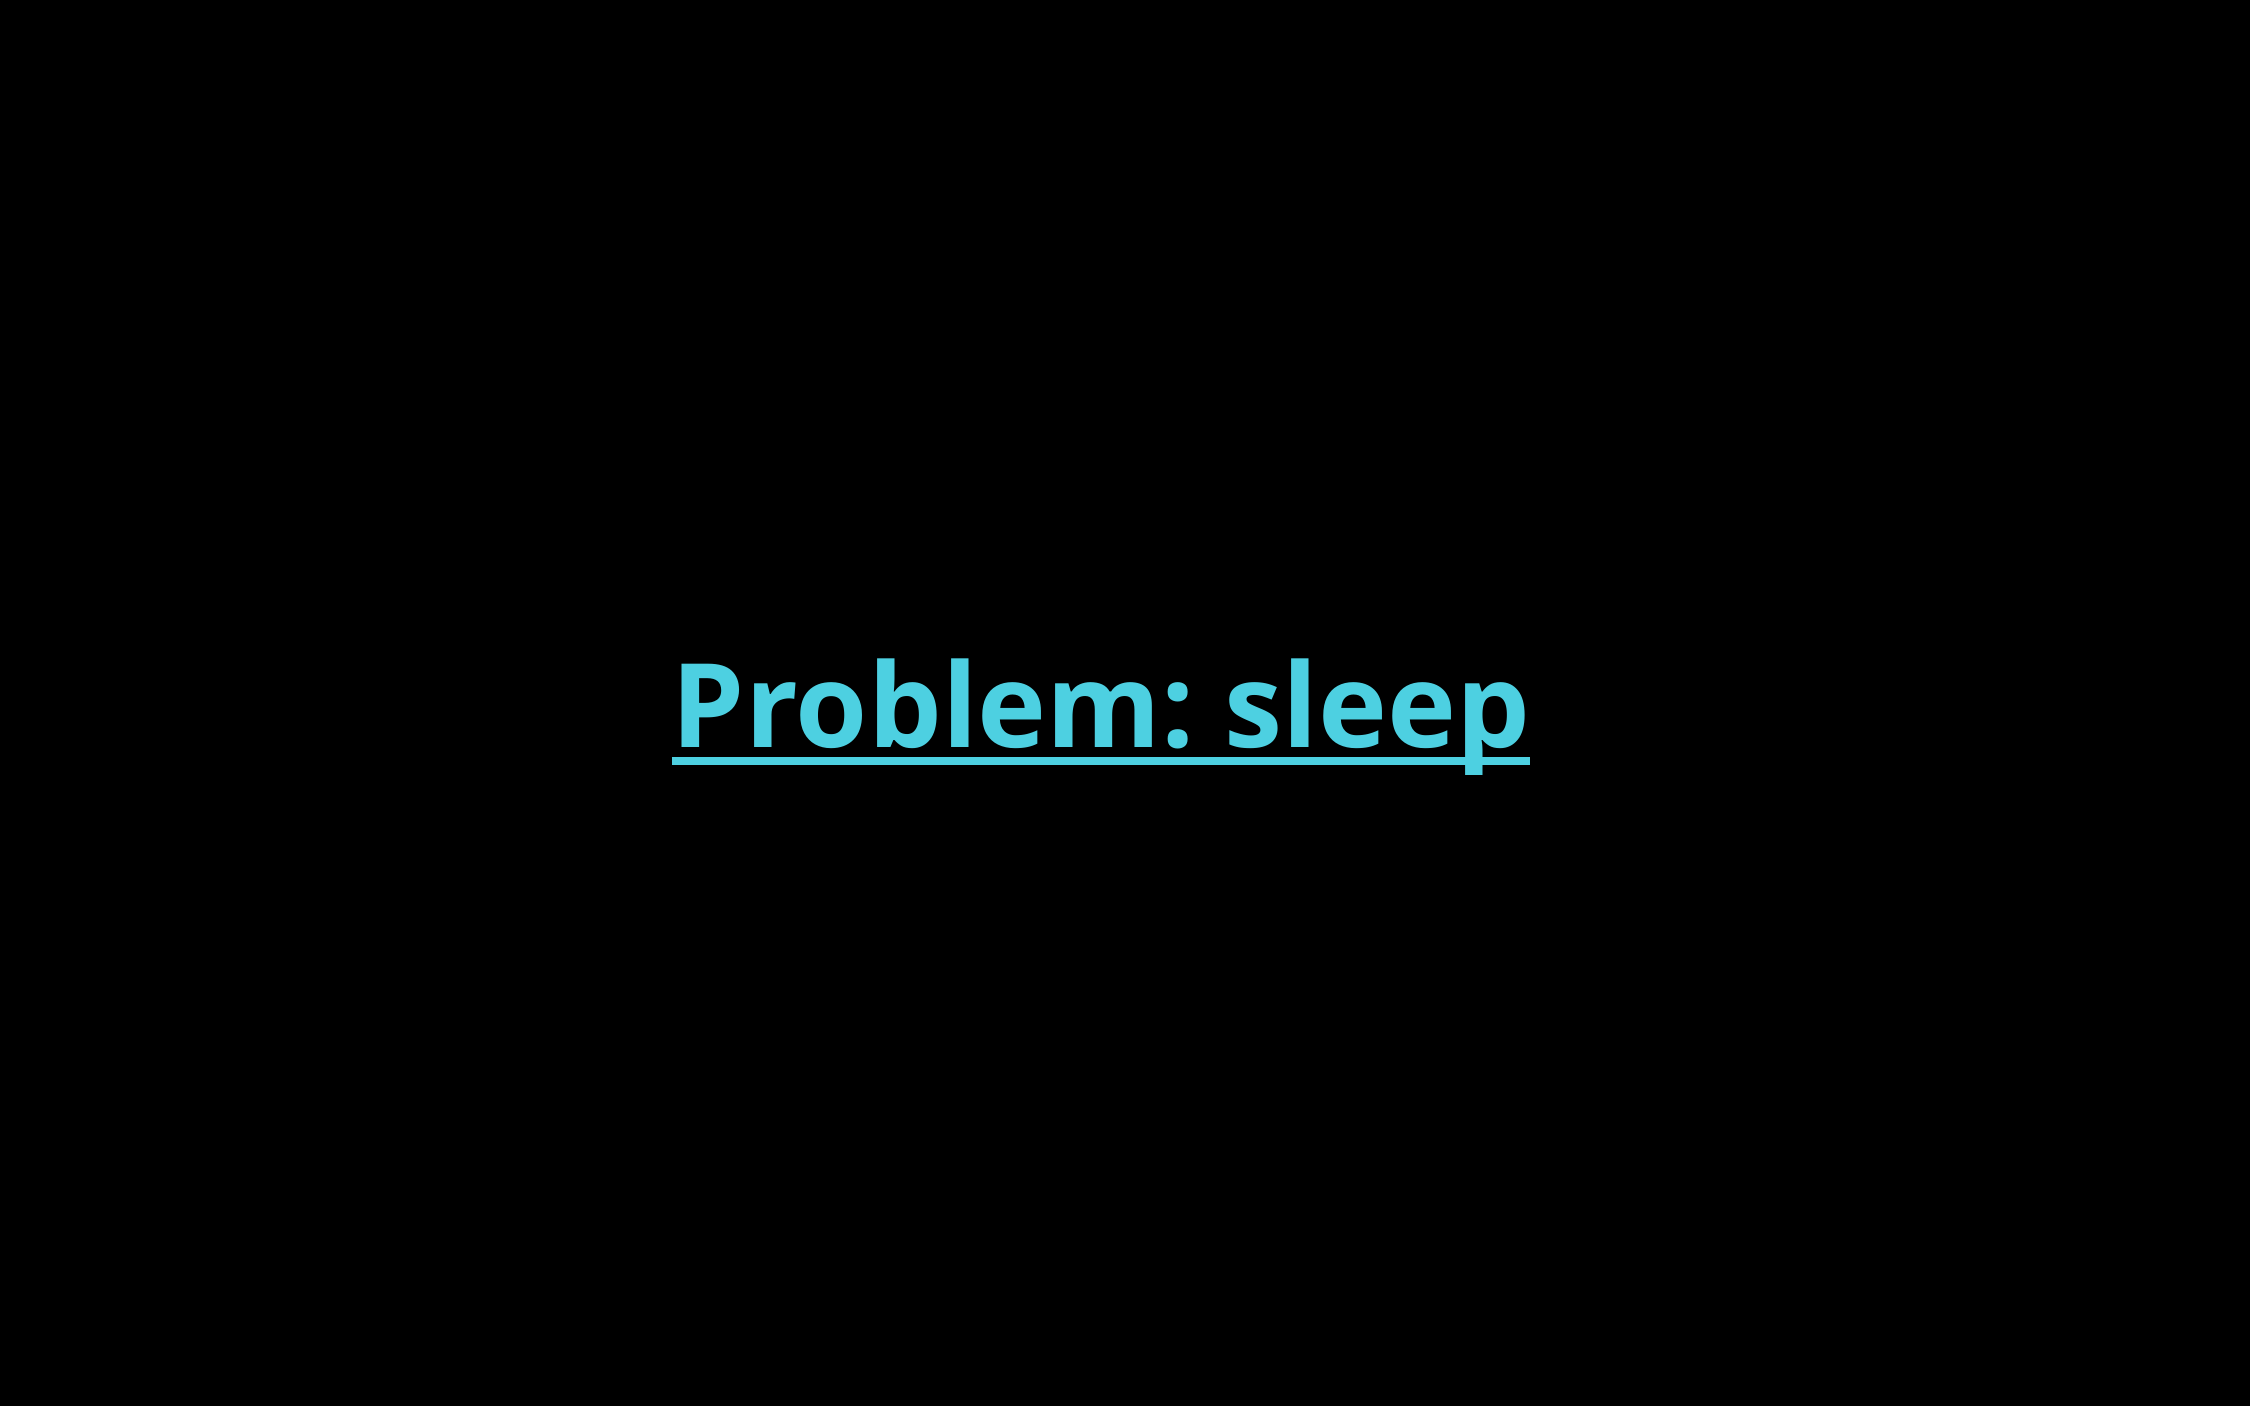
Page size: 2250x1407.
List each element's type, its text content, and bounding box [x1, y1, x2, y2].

text_box Problem: sleep [648, 607, 1602, 799]
